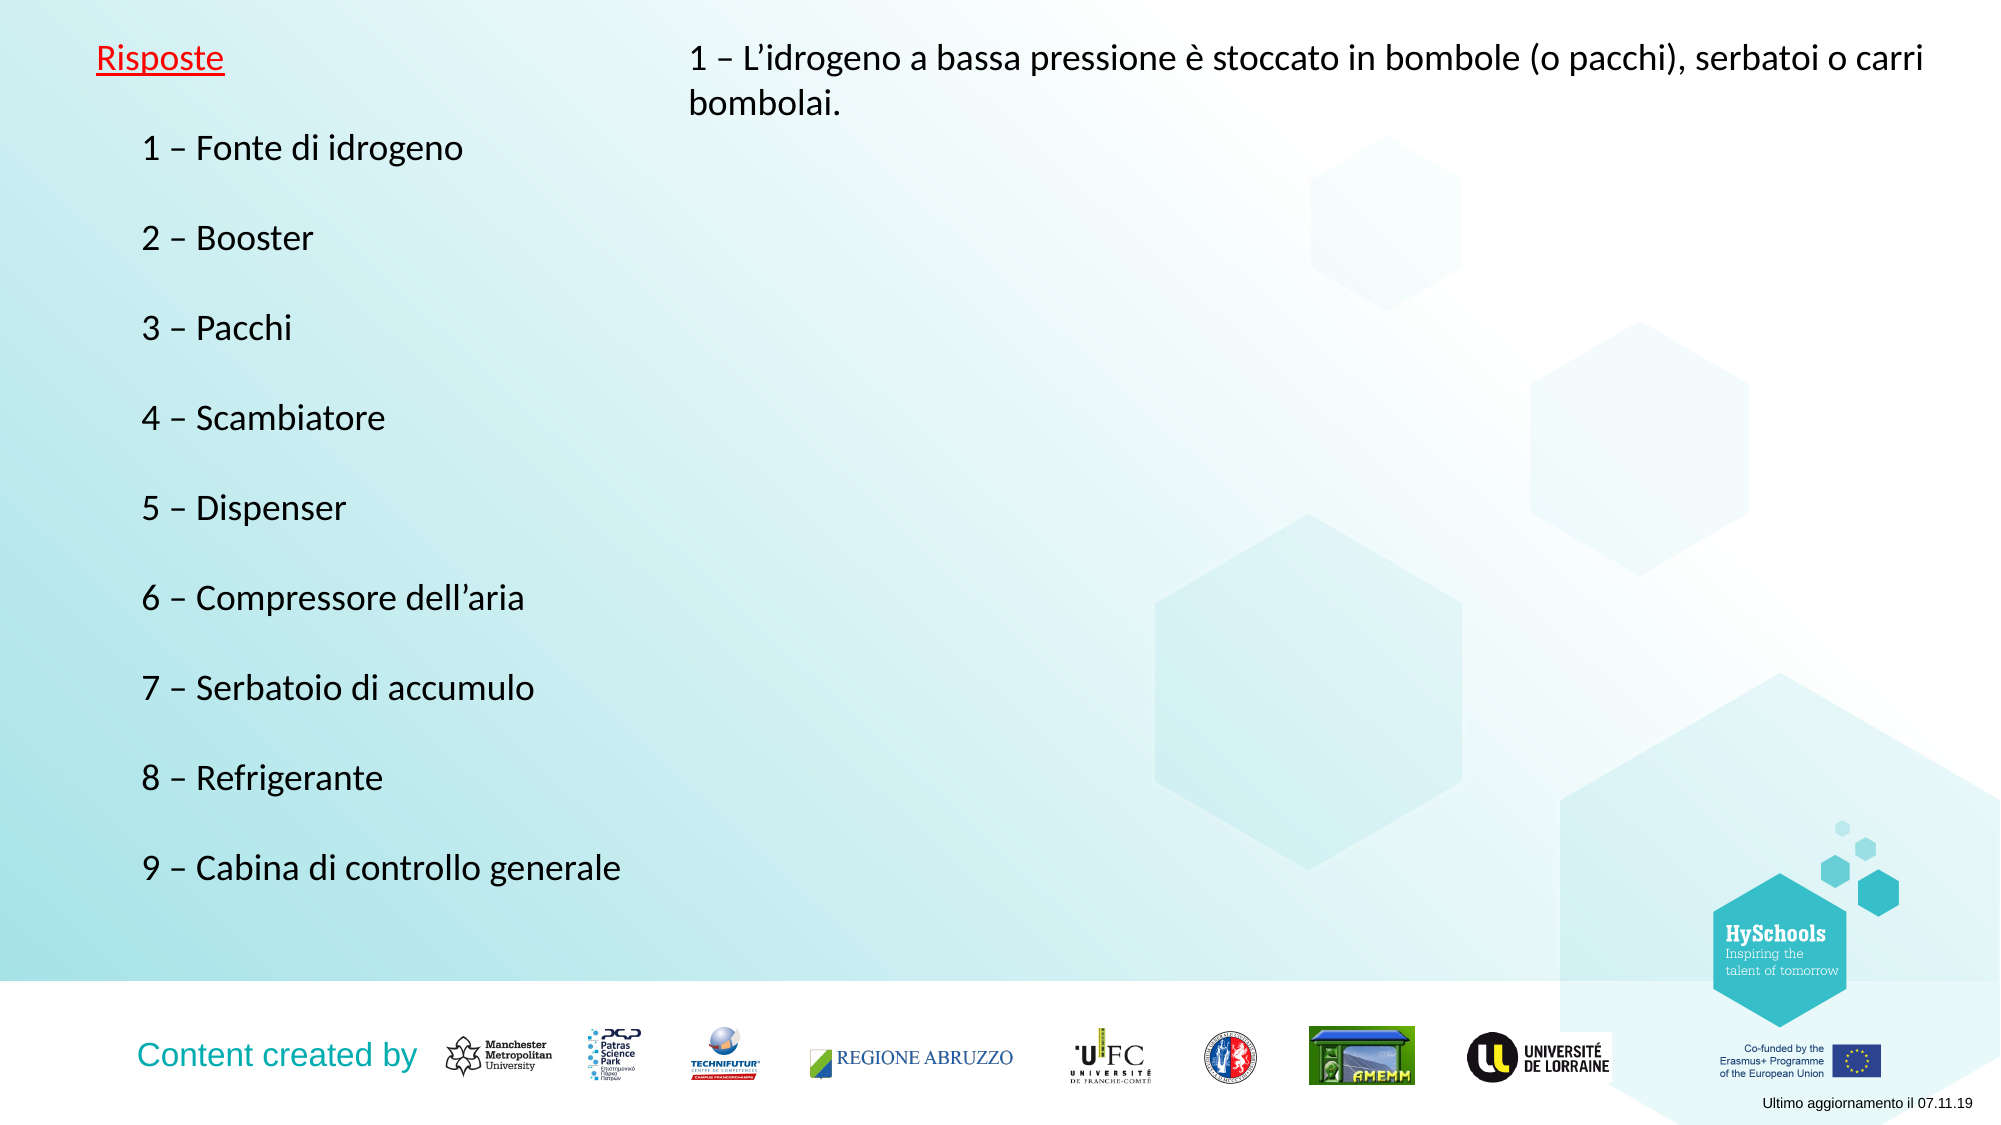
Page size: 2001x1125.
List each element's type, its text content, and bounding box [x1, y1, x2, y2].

text_box 1 – L’idrogeno a bassa pressione è stoccato in bombole (o pacchi), serbatoi o carri bombolai. [673, 25, 1964, 131]
text_box 1 – Fonte di idrogeno 2 – Booster 3 – Pacchi 4 – Scambiatore 5 – Dispenser 6 – Compressore dell’aria 7 – Serbatoio di accumulo 8 – Refrigerante 9 – Cabina di controllo generale [126, 115, 750, 896]
text_box Ultimo aggiornamento il 07.11.19 [1747, 1086, 1988, 1119]
text_box Risposte [81, 25, 603, 86]
picture [0, 0, 2000, 1125]
